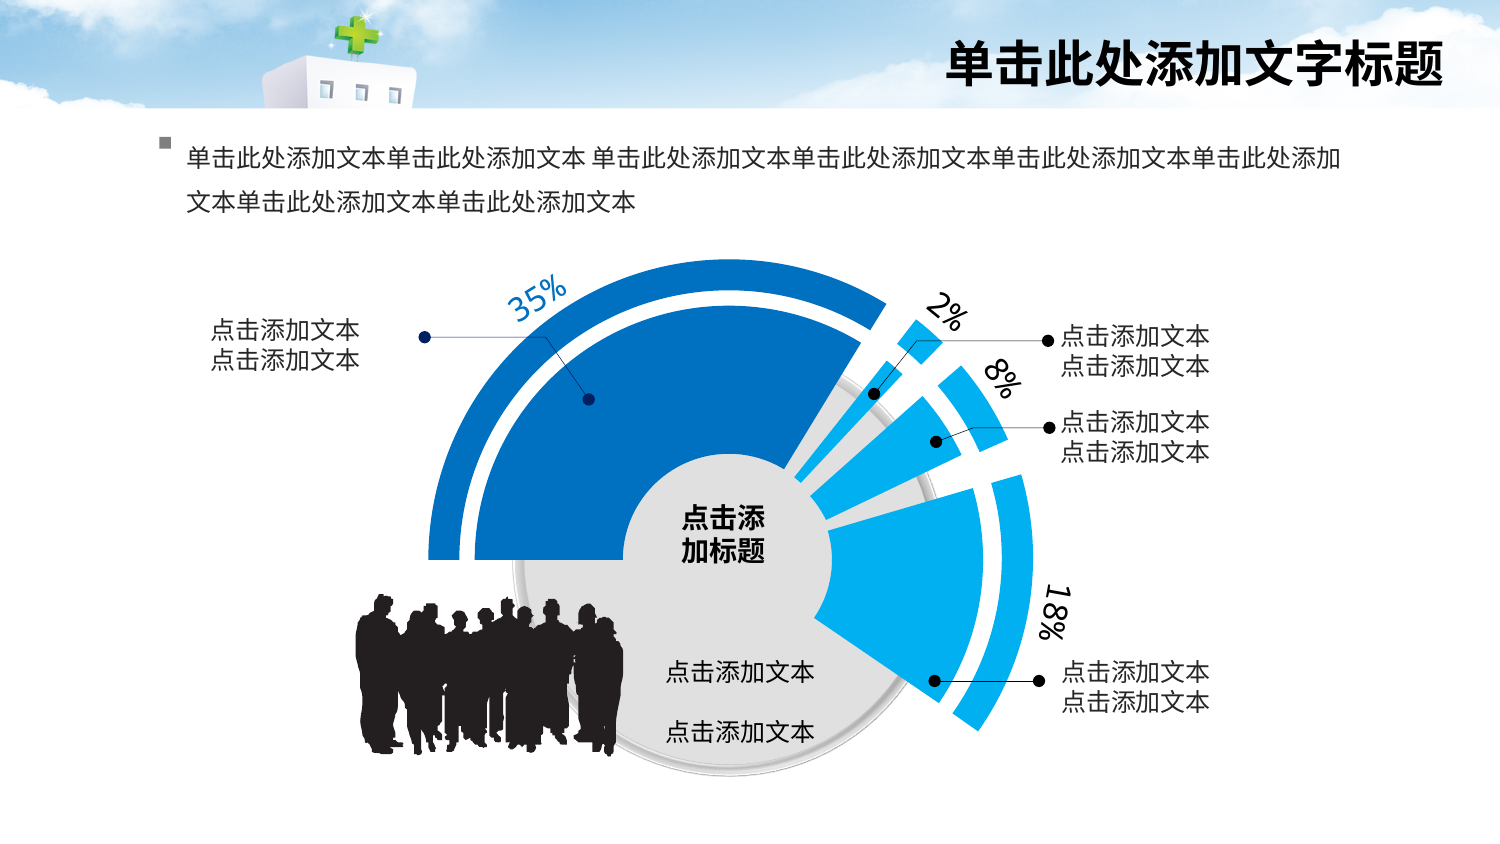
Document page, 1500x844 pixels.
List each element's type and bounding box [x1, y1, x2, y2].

text_box [195, 256, 1283, 844]
text_box [159, 119, 1365, 221]
picture [0, 0, 1500, 108]
